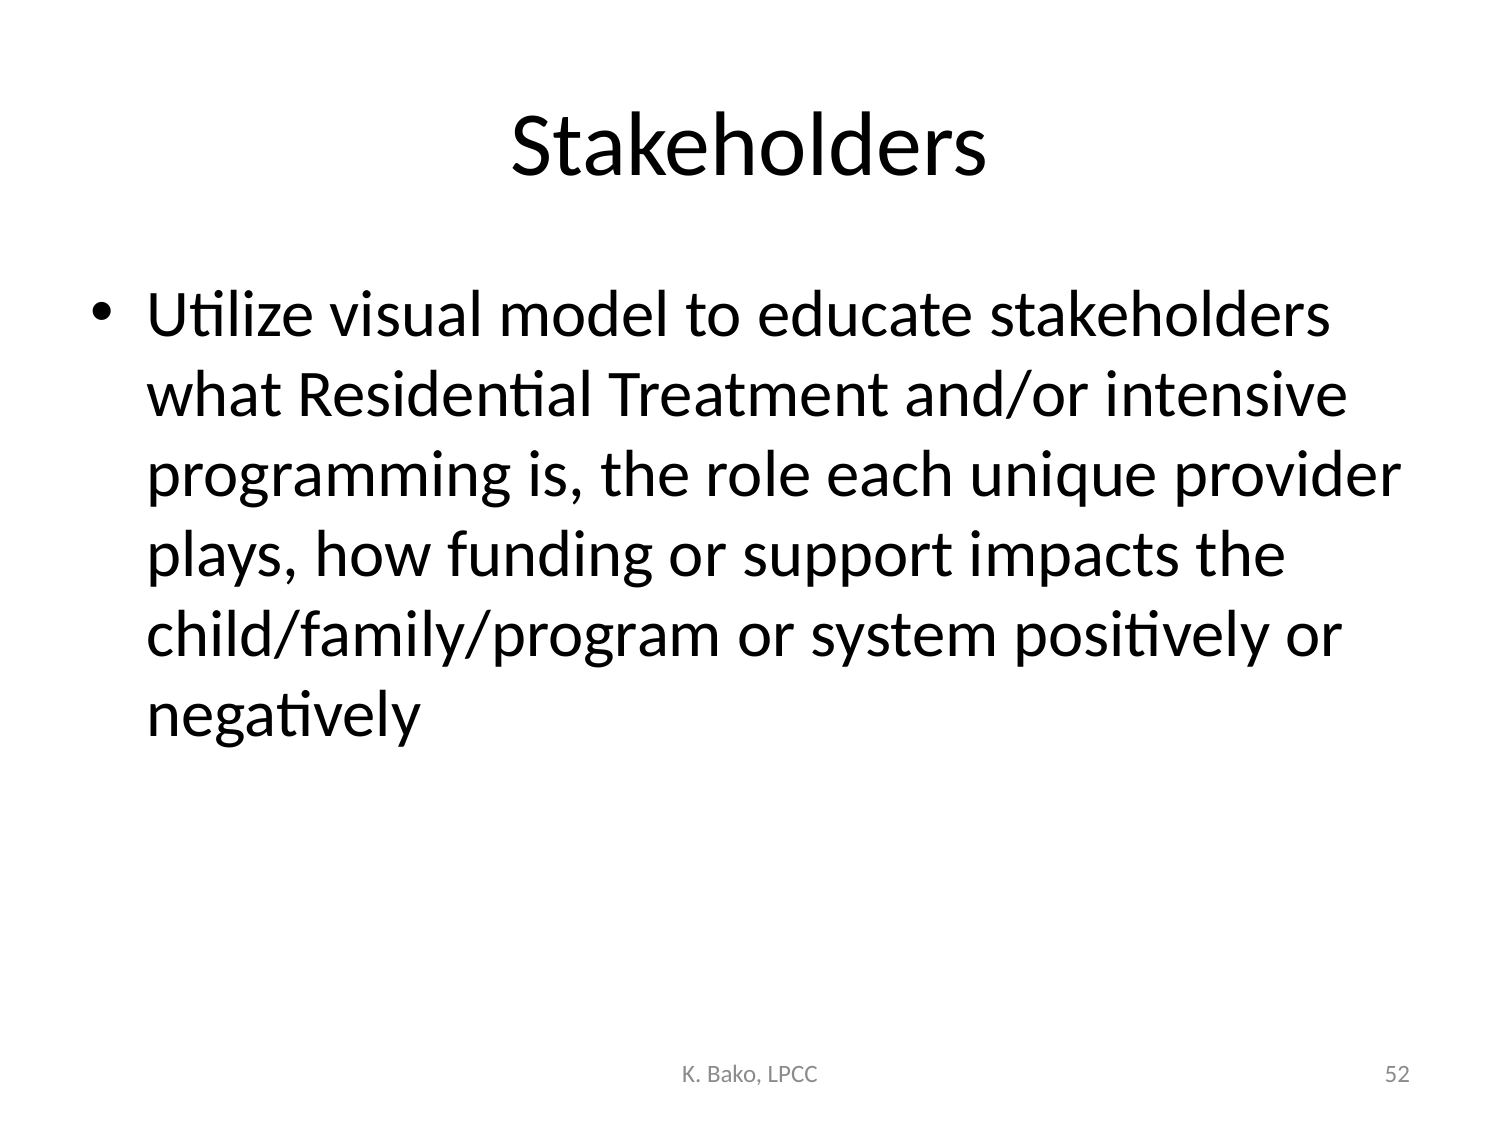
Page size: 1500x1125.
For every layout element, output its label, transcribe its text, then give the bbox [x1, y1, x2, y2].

list Utilize visual model to educate stakeholders what Residential Treatment and/or intensive programming is, the role each unique provider plays, how funding or support impacts the child/family/program or system positively or negatively [75, 262, 1425, 1005]
footer K. Bako, LPCC [512, 1042, 988, 1103]
title Stakeholders [75, 45, 1425, 233]
slide_number 52 [1074, 1042, 1425, 1103]
